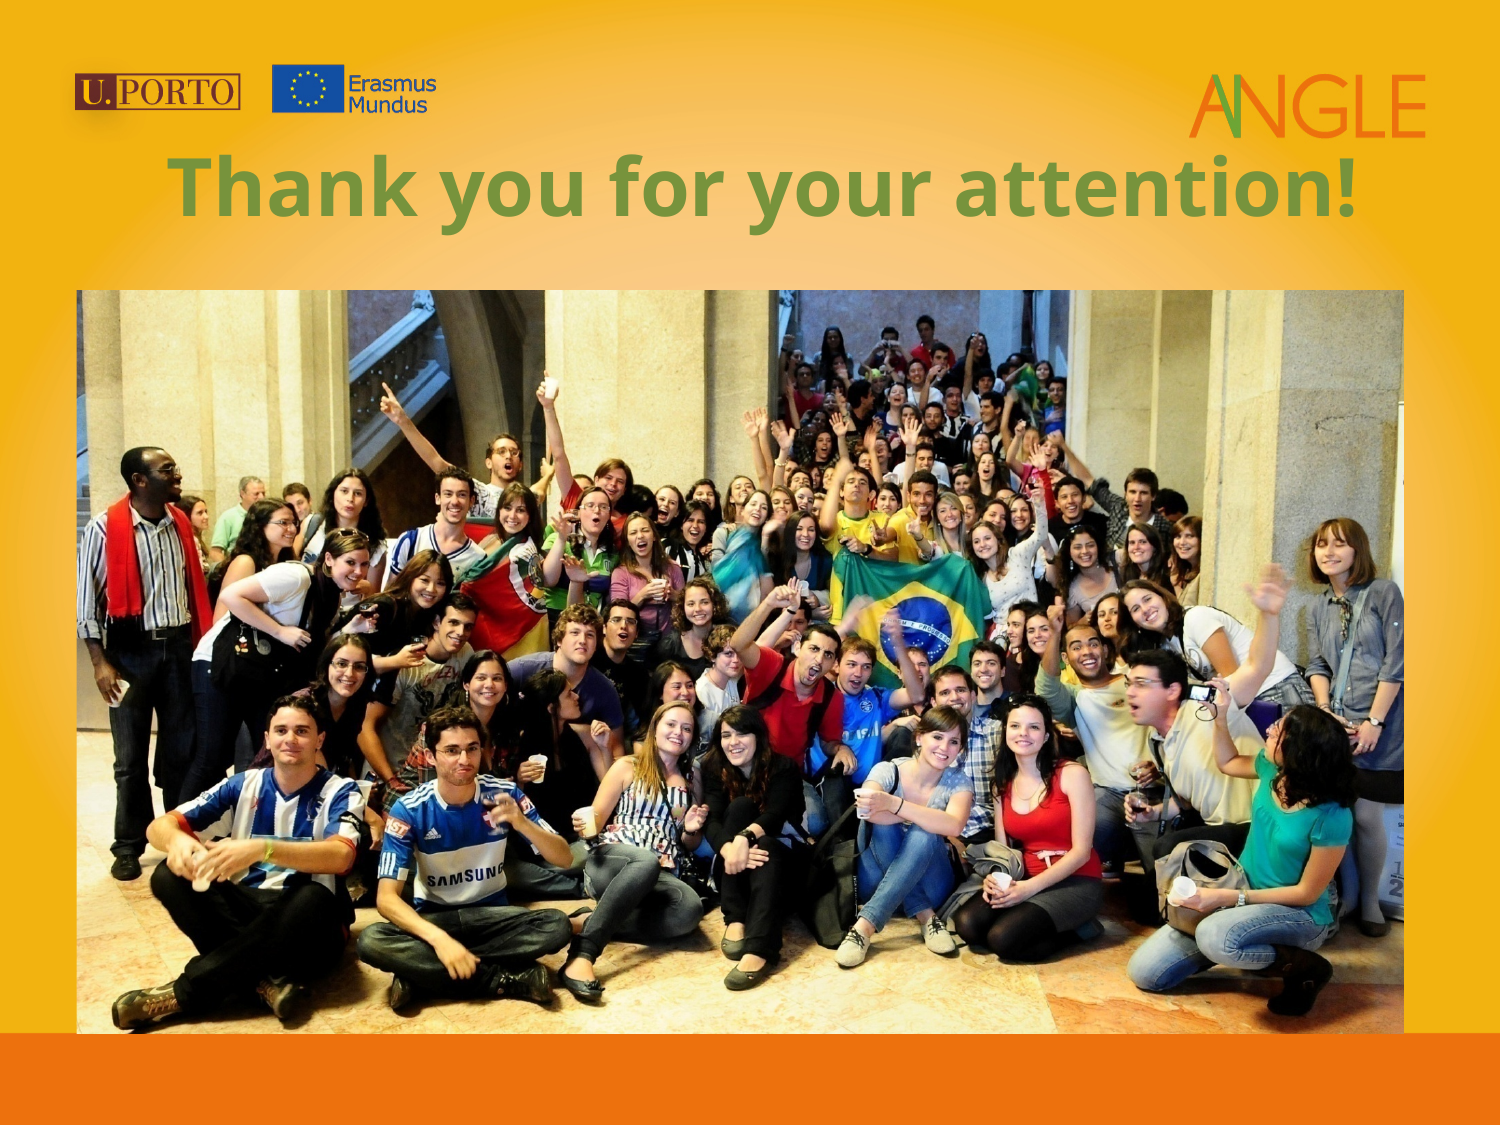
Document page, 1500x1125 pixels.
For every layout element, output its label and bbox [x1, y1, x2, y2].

list [76, 290, 1405, 1034]
picture [0, 0, 1500, 1125]
